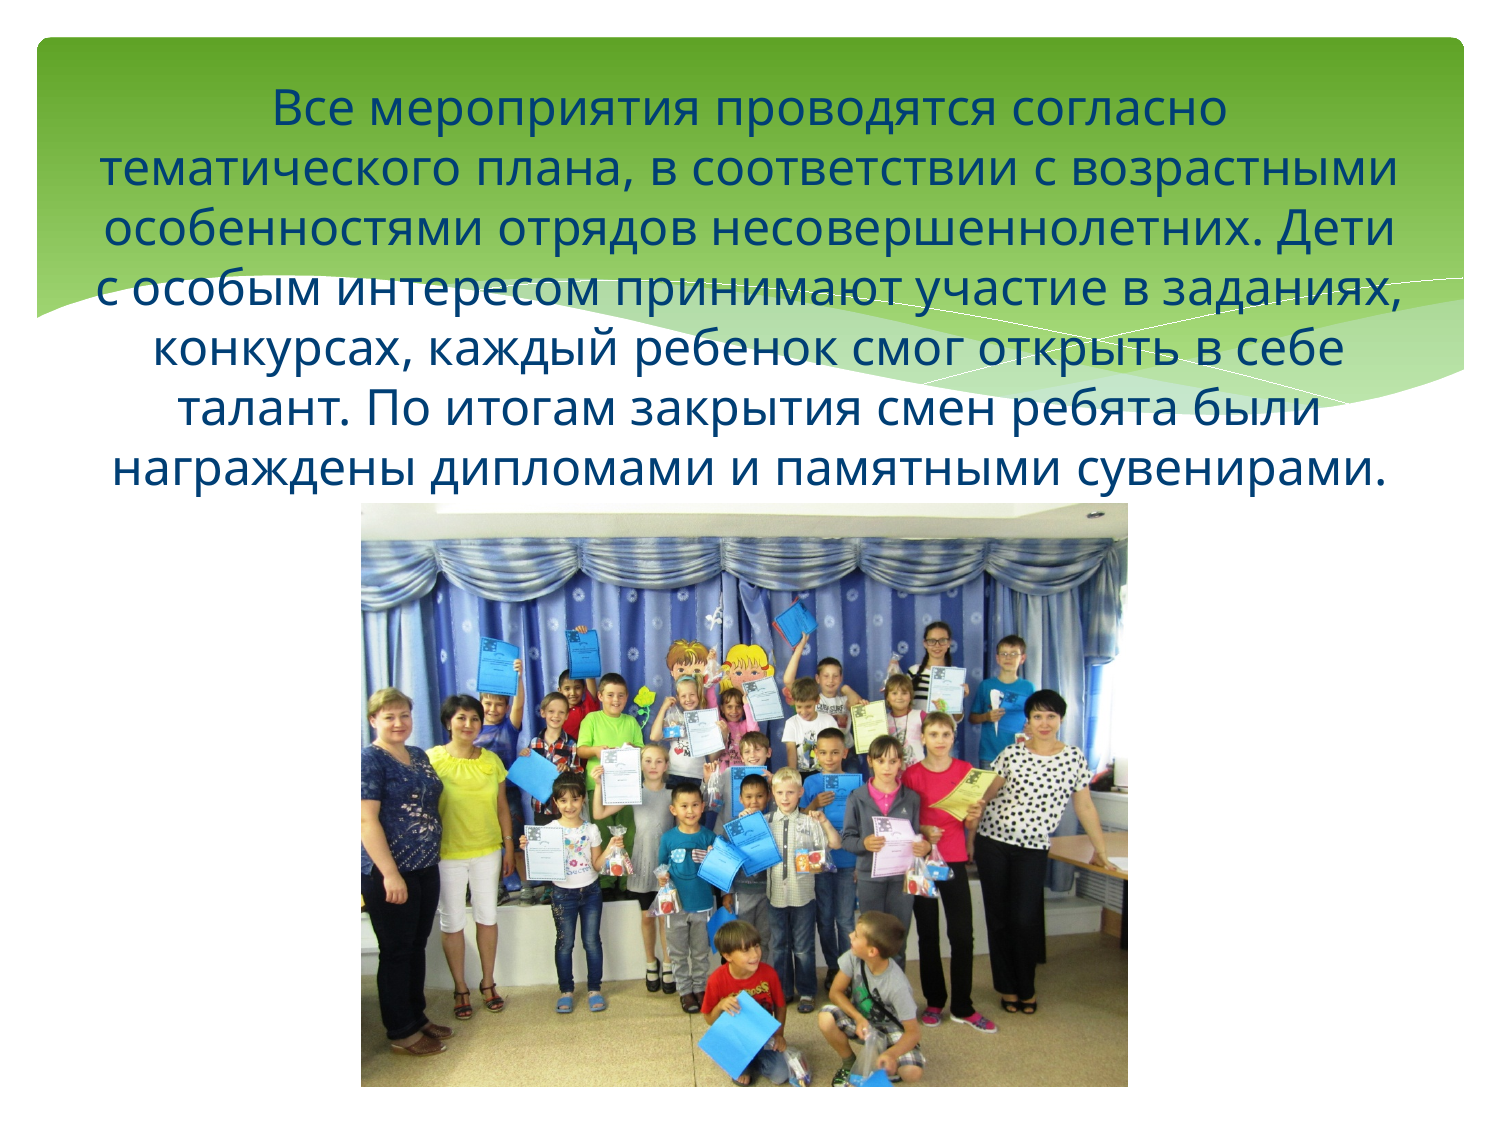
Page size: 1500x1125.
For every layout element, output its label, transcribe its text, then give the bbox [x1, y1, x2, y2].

picture [361, 503, 1129, 1088]
title Все мероприятия проводятся согласно тематического плана, в соответствии с возрастными особенностями отрядов несовершеннолетних. Дети с особым интересом принимают участие в заданиях, конкурсах, каждый ребенок смог открыть в себе талант. По итогам закрытия смен ребята были награждены дипломами и памятными сувенирами. [75, 55, 1425, 575]
